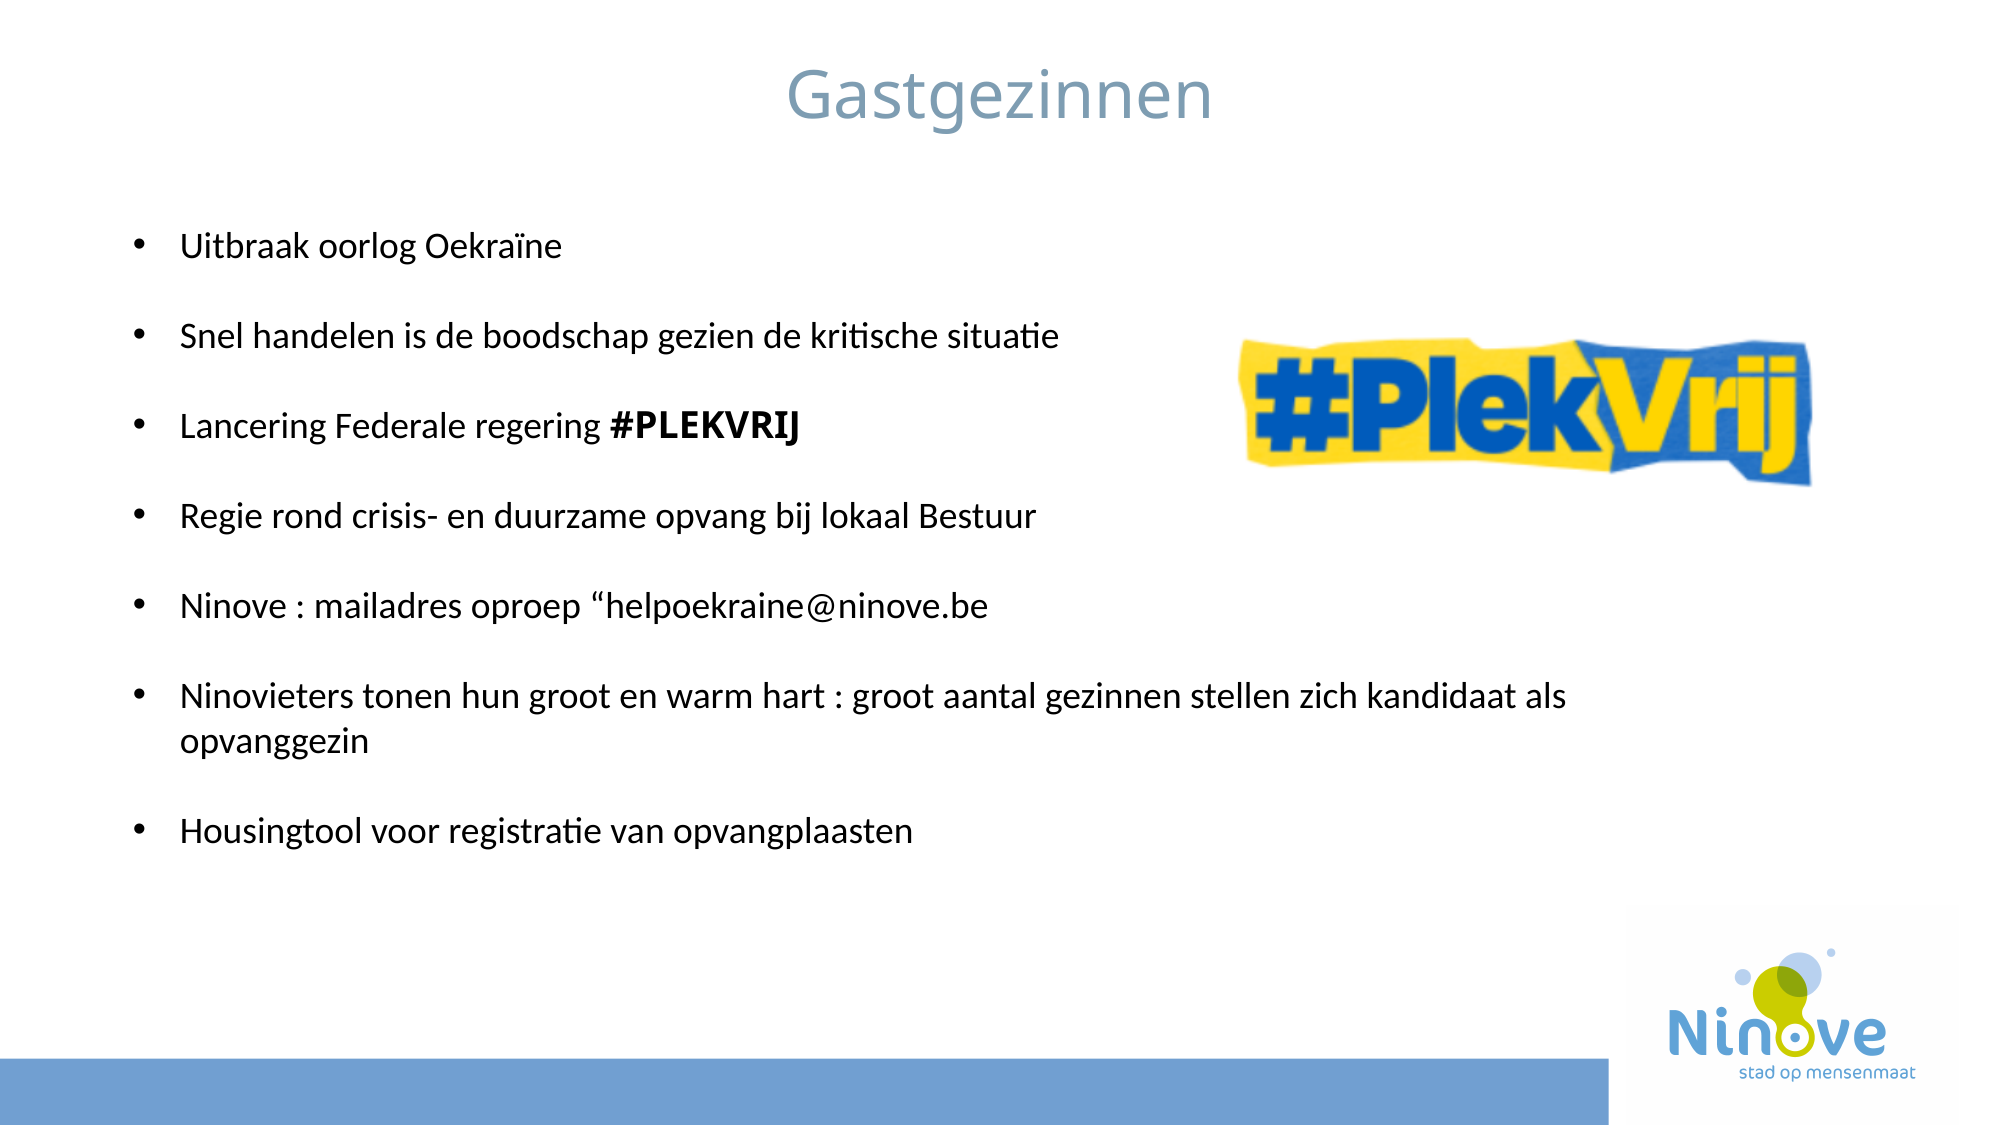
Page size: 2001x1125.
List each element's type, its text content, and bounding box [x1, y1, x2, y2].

subtitle Gastgezinnen [0, 53, 2000, 150]
text_box Uitbraak oorlog Oekraïne Snel handelen is de boodschap gezien de kritische situatie Lancering Federale regering #PLEKVRIJ Regie rond crisis- en duurzame opvang bij lokaal Bestuur Ninove : mailadres oproep “helpoekraine@ninove.be Ninovieters tonen hun groot en warm hart : groot aantal gezinnen stellen zich kandidaat als opvanggezin Housingtool voor registratie van opvangplaasten [118, 214, 1675, 859]
picture [1232, 333, 1825, 492]
picture [1626, 905, 1959, 1125]
text_box [0, 1058, 1610, 1125]
